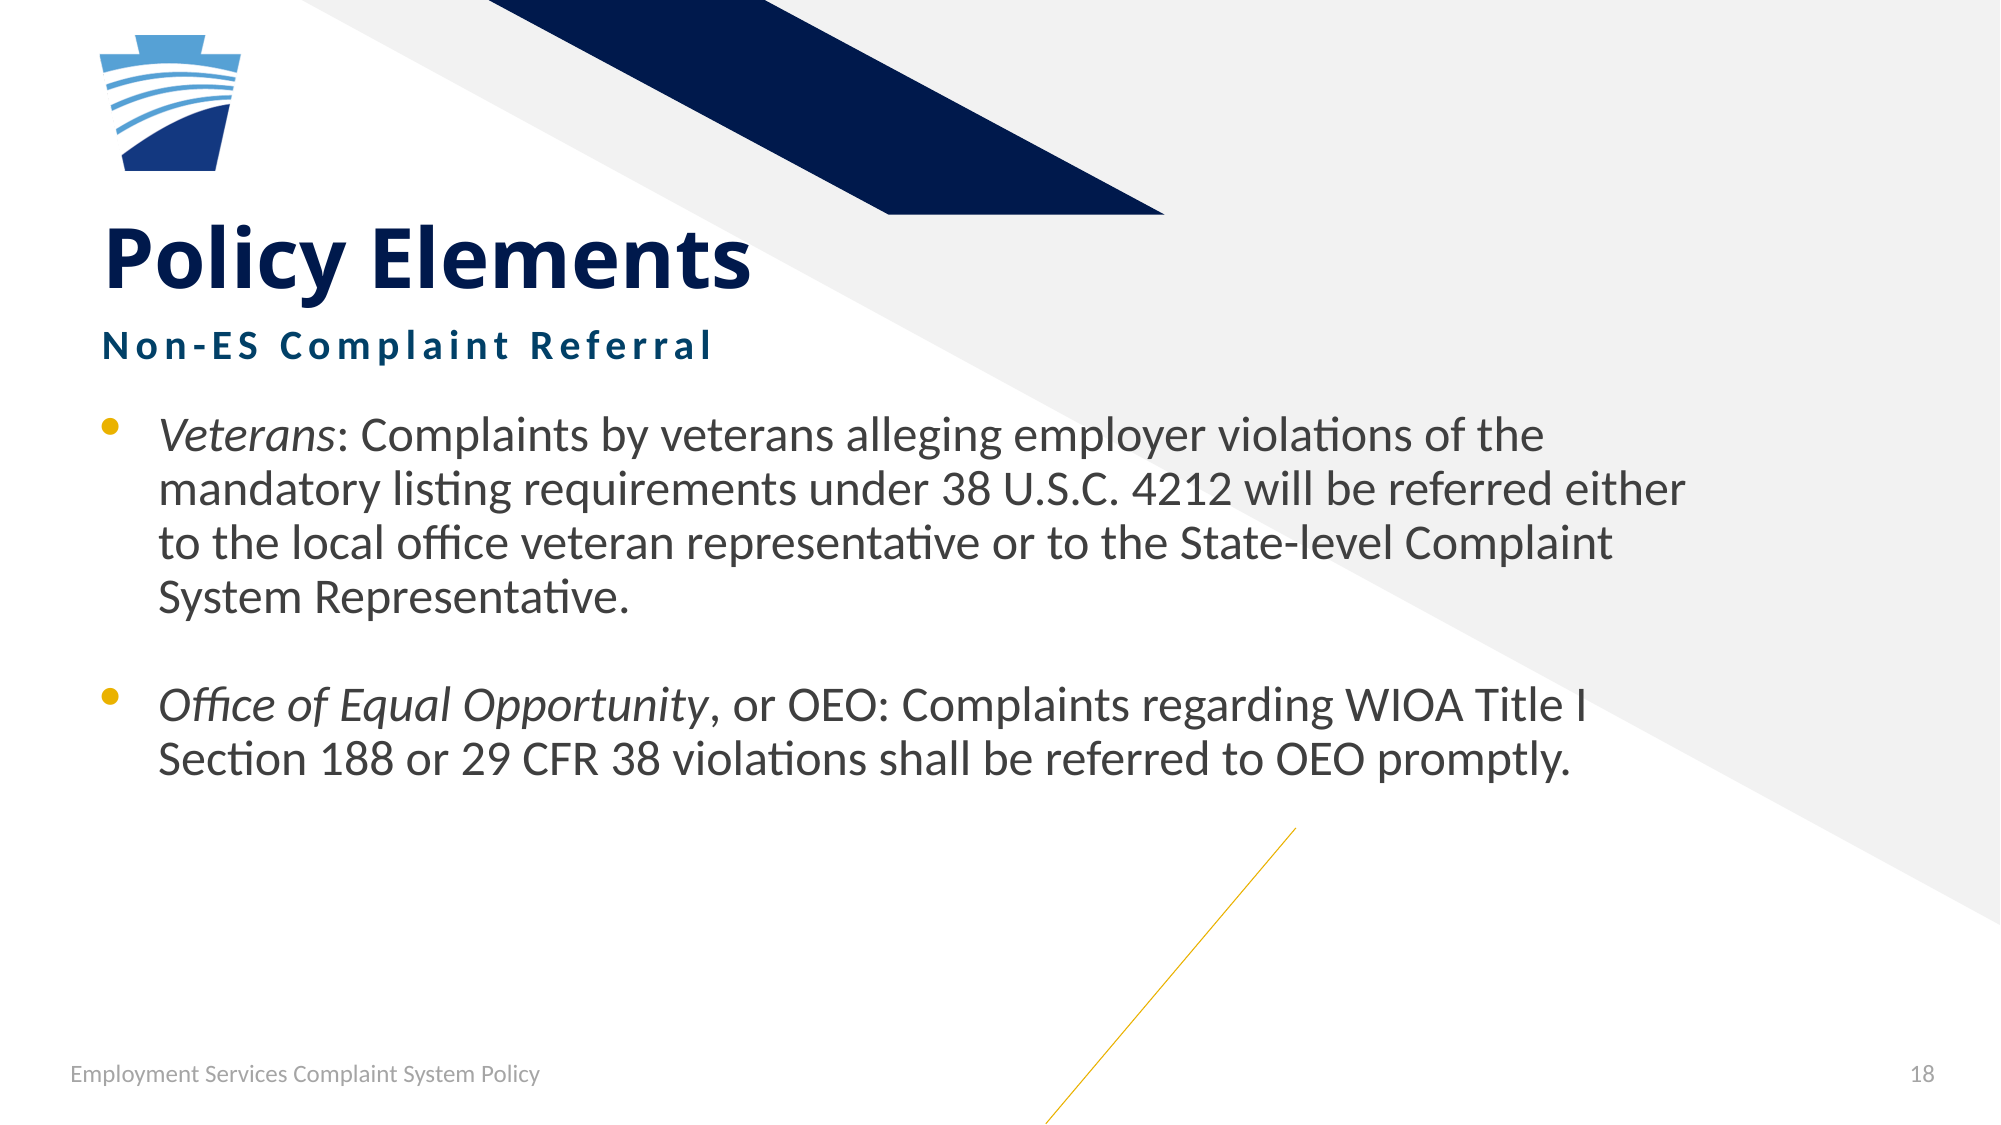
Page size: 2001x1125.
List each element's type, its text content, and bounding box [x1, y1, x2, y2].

picture [87, 15, 253, 178]
footer Employment Services Complaint System Policy [55, 1042, 731, 1103]
slide_number 18 [1828, 1042, 1950, 1103]
list Non-ES Complaint Referral [87, 316, 1333, 380]
title Policy Elements [87, 178, 1292, 307]
list Veterans: Complaints by veterans alleging employer violations of the mandatory listing requirements under 38 U.S.C. 4212 will be referred either to the local office veteran representative or to the State-level Complaint System Representative. Office of Equal Opportunity, or OEO: Complaints regarding WIOA Title I Section 188 or 29 CFR 38 violations shall be referred to OEO promptly. [87, 401, 1749, 1043]
